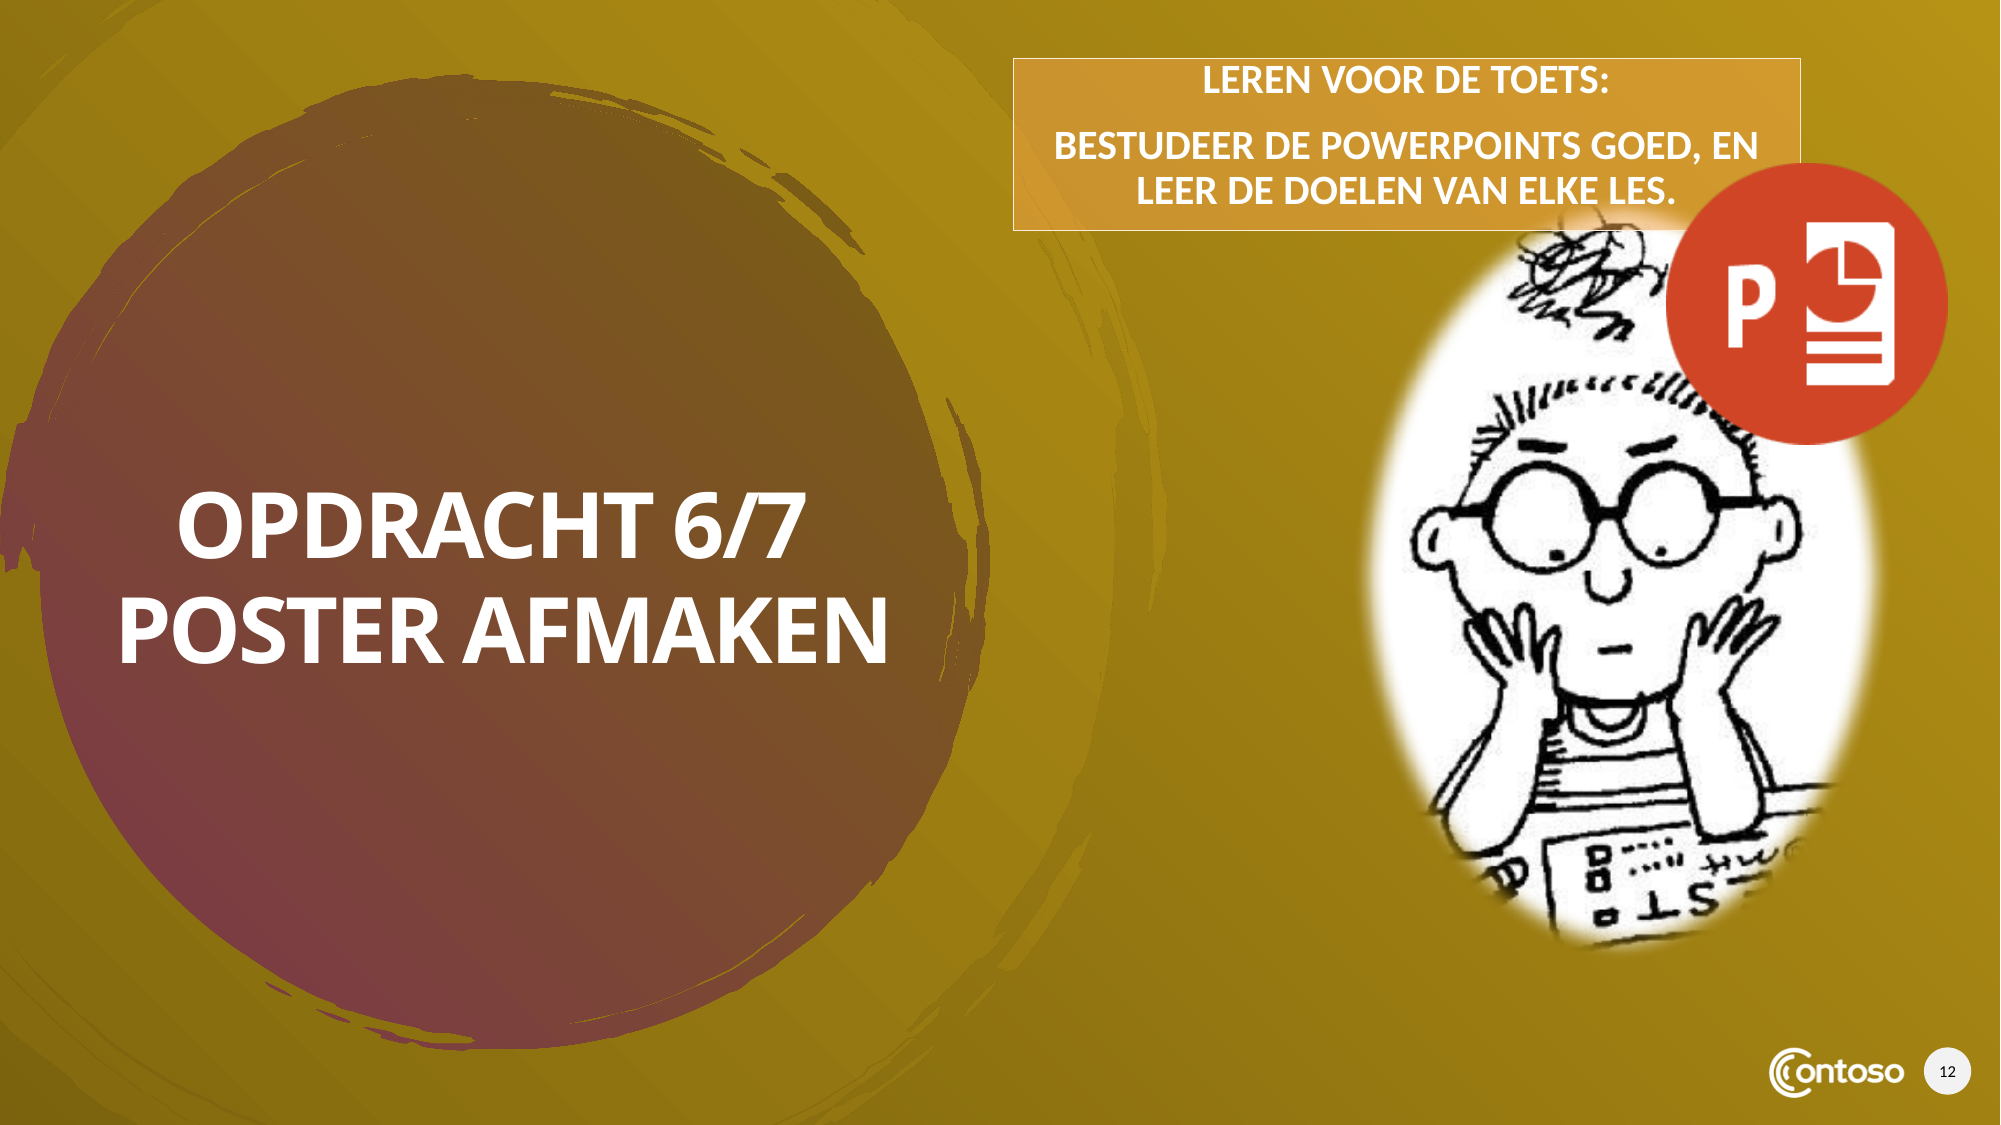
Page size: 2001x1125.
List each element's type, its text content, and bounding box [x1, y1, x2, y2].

picture [1764, 1043, 1909, 1099]
slide_number 12 [1923, 1047, 1972, 1095]
list Leren voor de toets: Bestudeer de PowerPoints goed, en leer de doelen van elke les. [1013, 57, 1800, 230]
title Opdracht 6/7 Poster afmaken [109, 340, 896, 682]
picture [1351, 163, 1948, 962]
